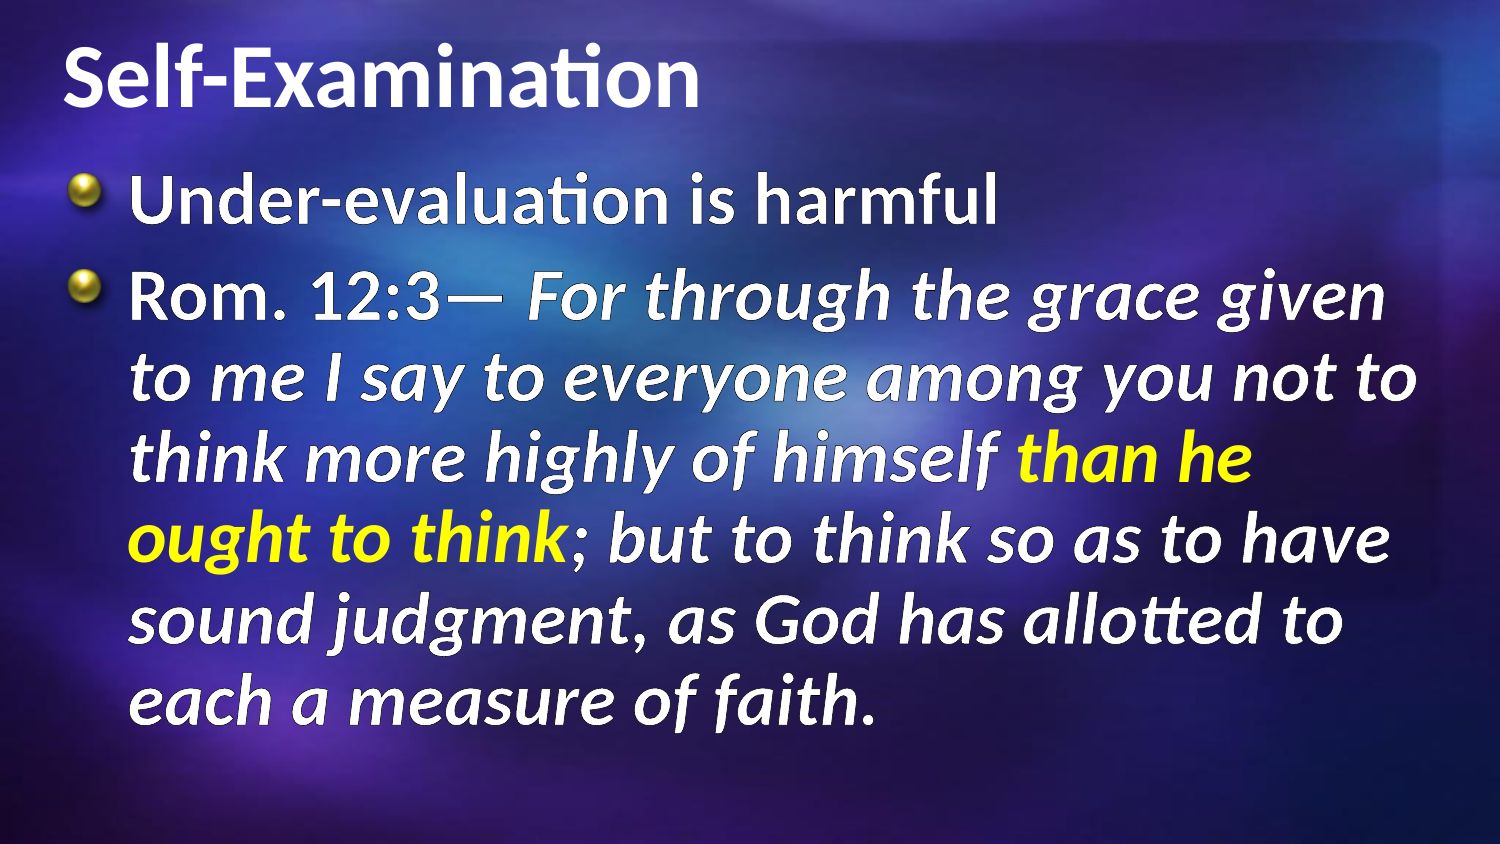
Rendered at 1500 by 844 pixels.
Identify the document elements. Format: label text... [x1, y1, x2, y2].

picture [0, 0, 1500, 844]
title Self-Examination [62, 28, 1438, 129]
list Under-evaluation is harmful Rom. 12:3— For through the grace given to me I say to everyone among you not to think more highly of himself than he ought to think; but to think so as to have sound judgment, as God has allotted to each a measure of faith. [62, 159, 1438, 822]
